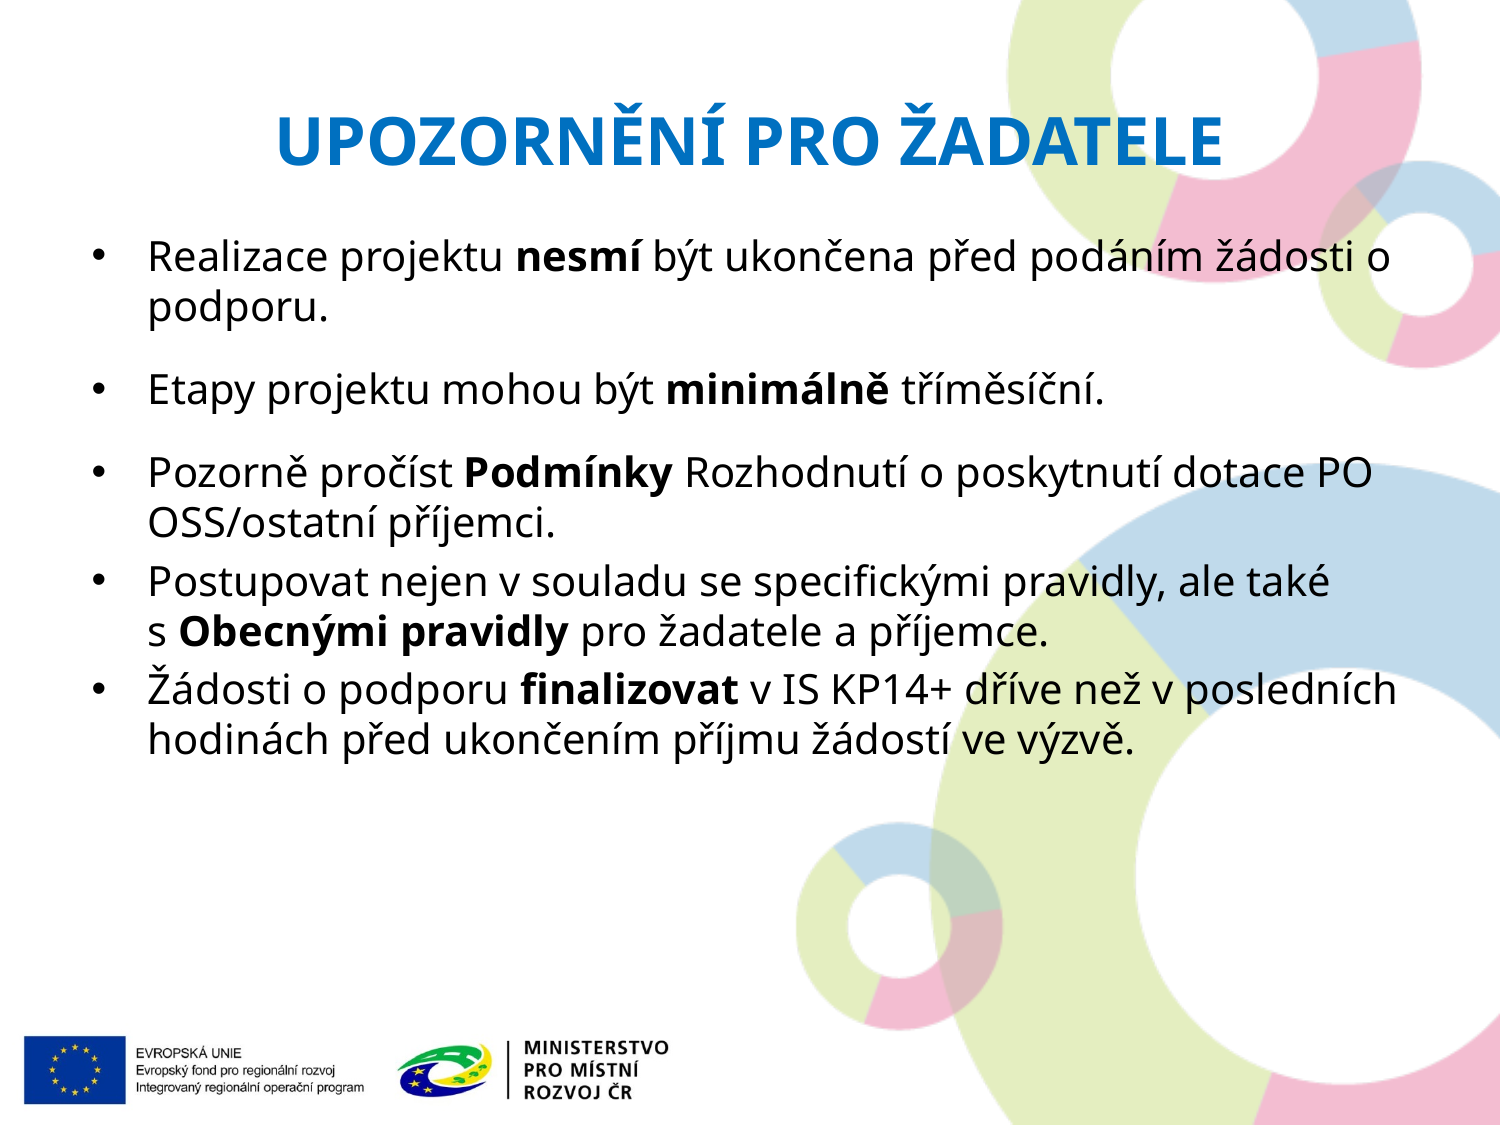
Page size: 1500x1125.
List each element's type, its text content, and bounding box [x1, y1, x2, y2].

picture [0, 1012, 691, 1125]
title upozornění pro žadatele [75, 45, 1425, 233]
list Realizace projektu nesmí být ukončena před podáním žádosti o podporu. Etapy projektu mohou být minimálně tříměsíční. Pozorně pročíst Podmínky Rozhodnutí o poskytnutí dotace PO OSS/ostatní příjemci. Postupovat nejen v souladu se specifickými pravidly, ale také s Obecnými pravidly pro žadatele a příjemce. Žádosti o podporu finalizovat v IS KP14+ dříve než v posledních hodinách před ukončením příjmu žádostí ve výzvě. [76, 221, 1449, 965]
